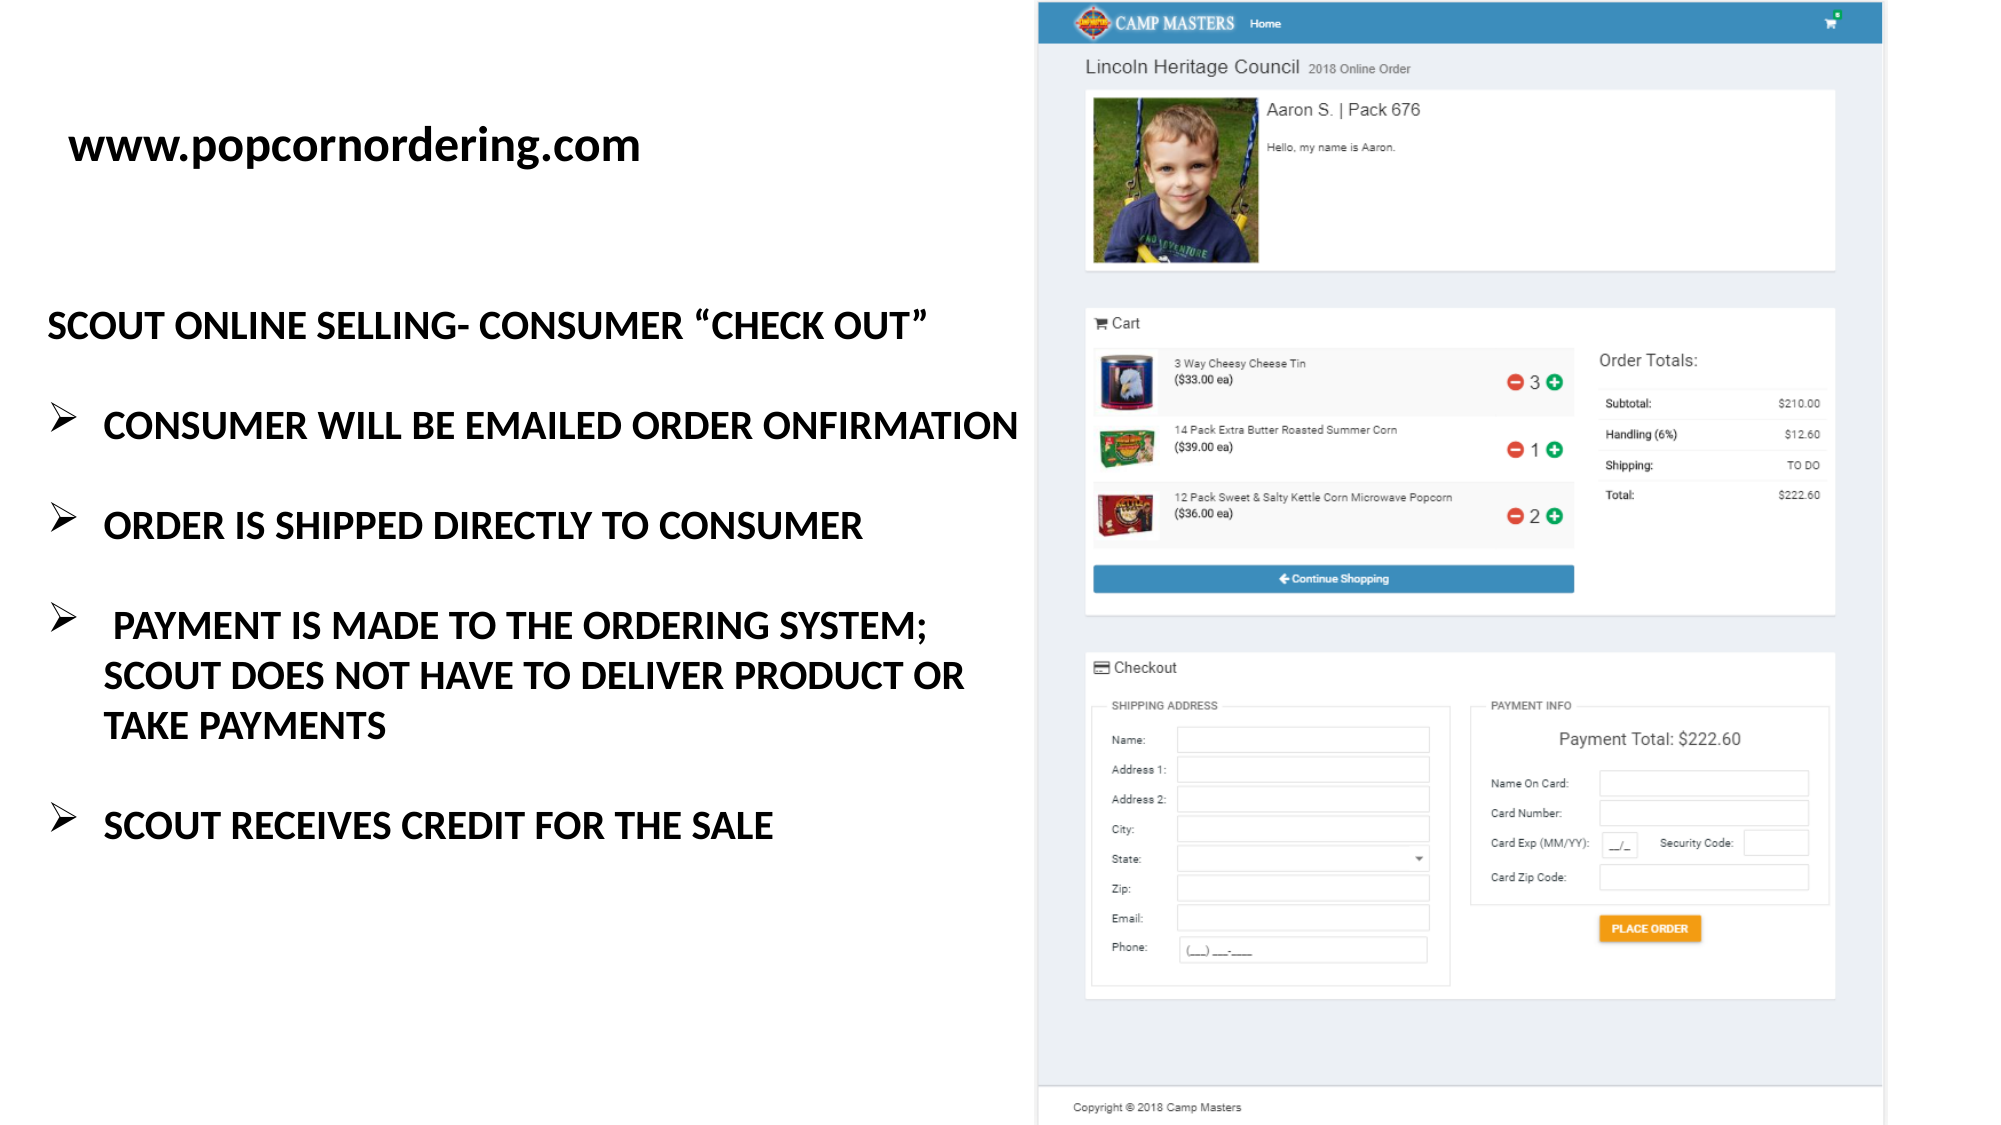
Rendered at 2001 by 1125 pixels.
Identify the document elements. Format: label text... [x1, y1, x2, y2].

text_box SCOUT ONLINE SELLING- CONSUMER “CHECK OUT” CONSUMER WILL BE EMAILED ORDER ONFIRMATION ORDER IS SHIPPED DIRECTLY TO CONSUMER PAYMENT IS MADE TO THE ORDERING SYSTEM; SCOUT DOES NOT HAVE TO DELIVER PRODUCT OR TAKE PAYMENTS SCOUT RECEIVES CREDIT FOR THE SALE [32, 290, 1034, 856]
text_box www.popcornordering.com [53, 103, 657, 179]
picture [1034, 0, 1888, 1125]
